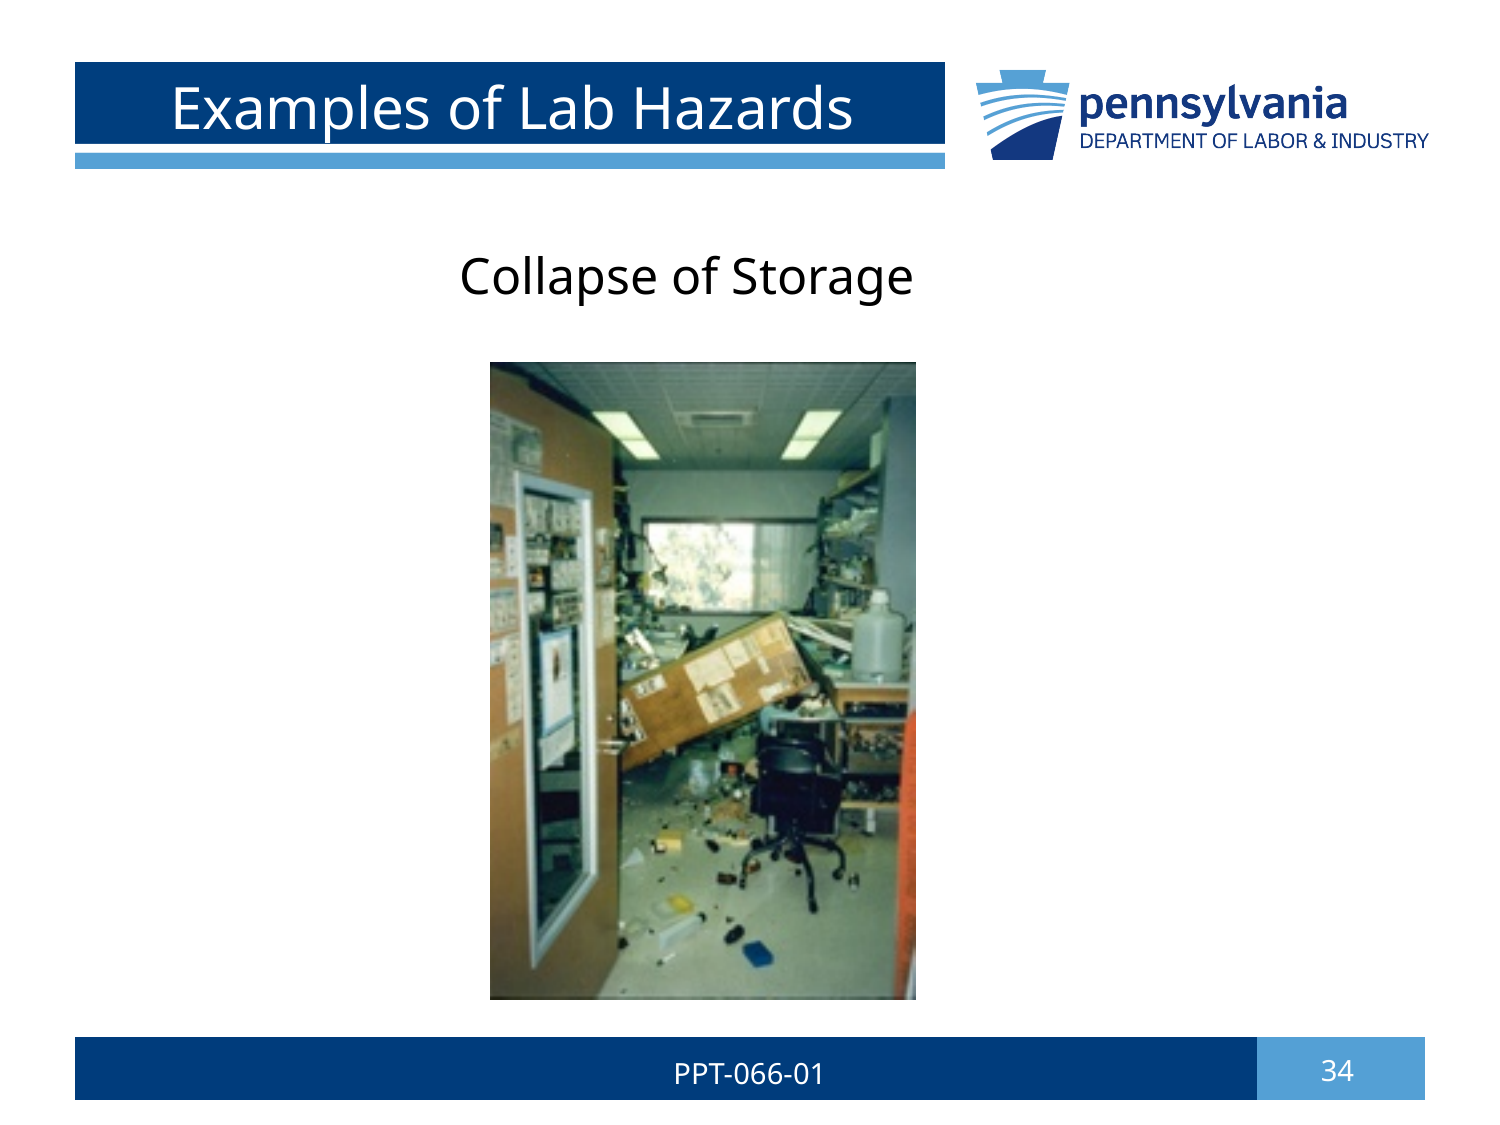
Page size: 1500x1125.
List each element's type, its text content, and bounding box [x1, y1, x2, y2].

picture [75, 62, 1429, 169]
picture [490, 362, 916, 1001]
footer PPT-066-01 [512, 1042, 988, 1103]
picture [75, 1037, 1425, 1100]
subtitle Collapse of Storage [99, 237, 1275, 338]
slide_number 34 [1250, 1042, 1425, 1103]
title Examples of Lab Hazards [75, 62, 950, 150]
